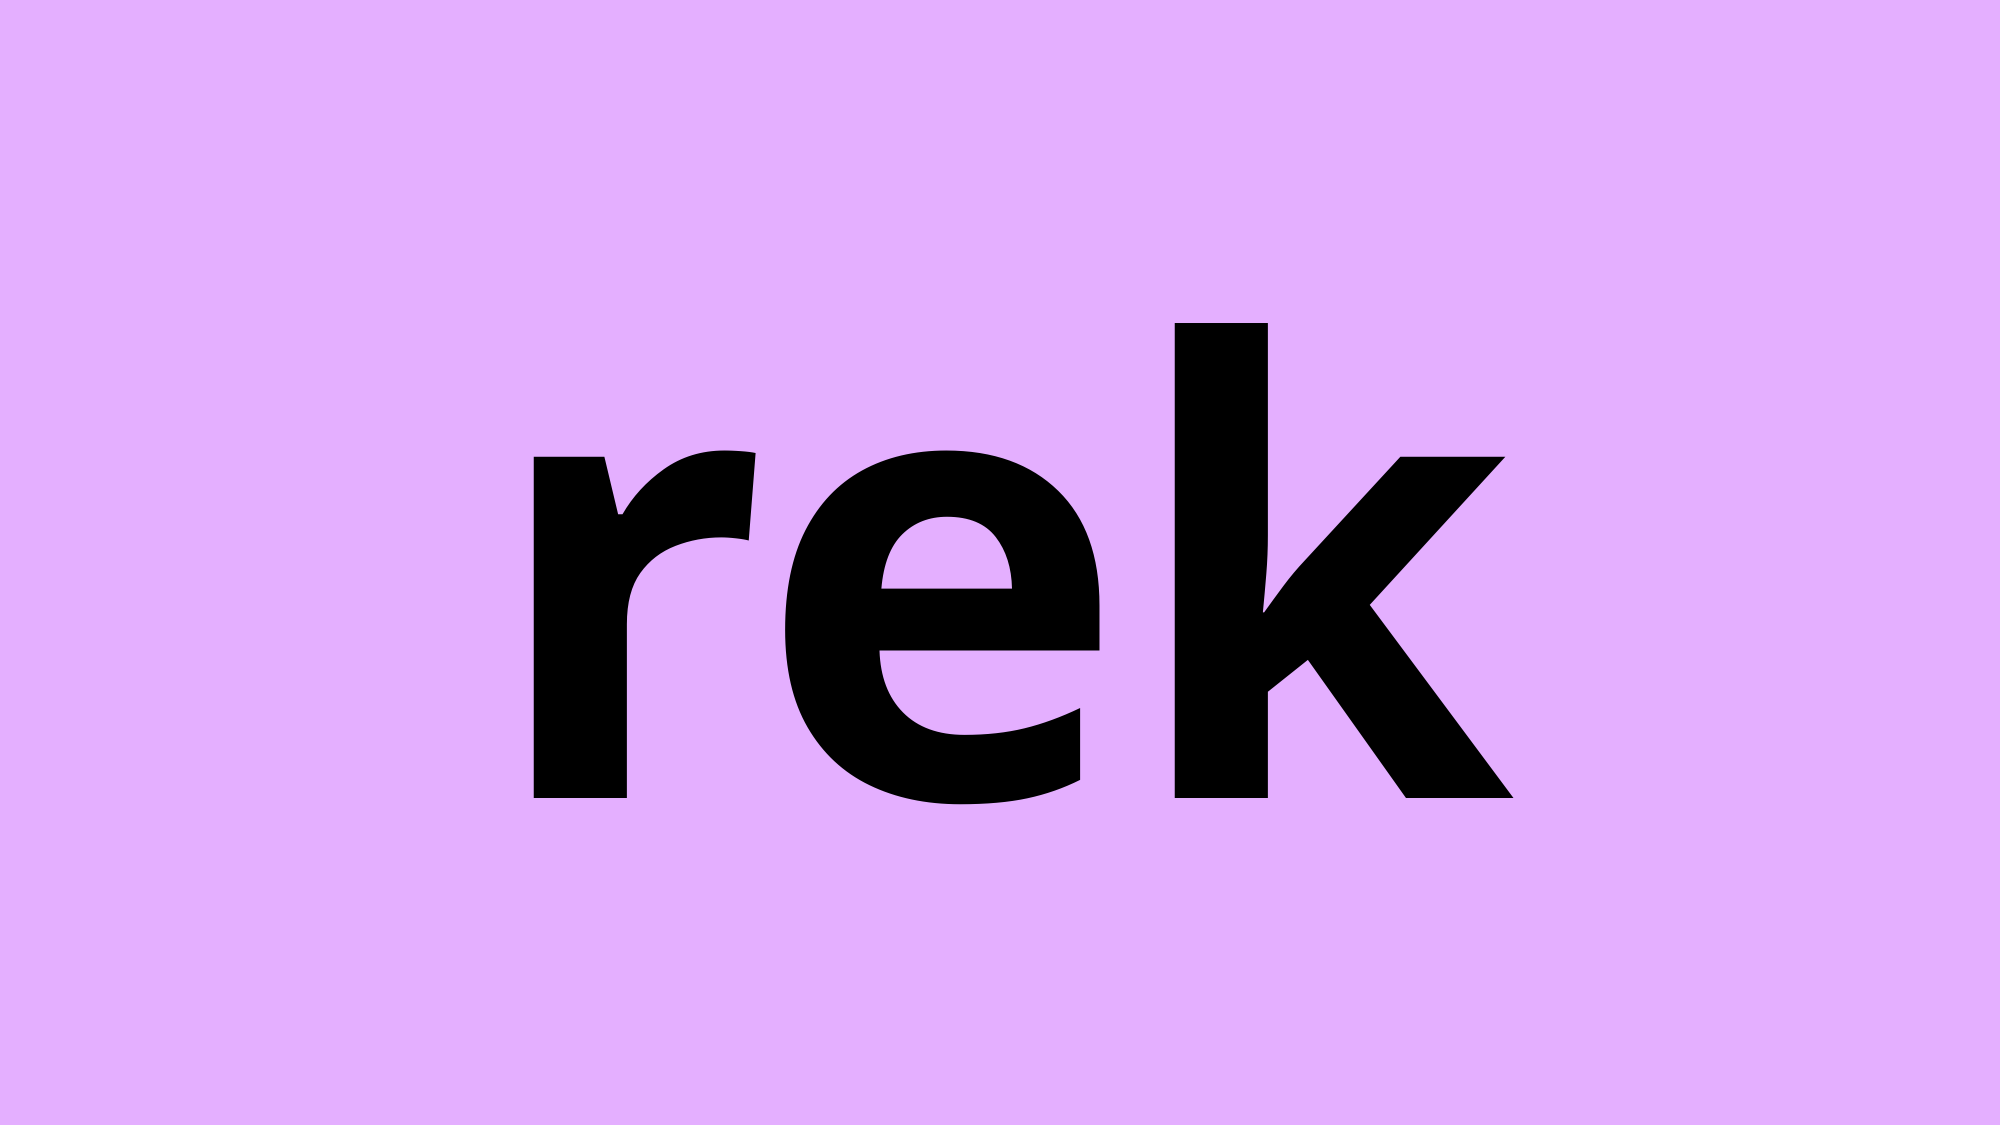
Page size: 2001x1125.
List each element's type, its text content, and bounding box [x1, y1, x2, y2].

title rek [137, 486, 1863, 705]
